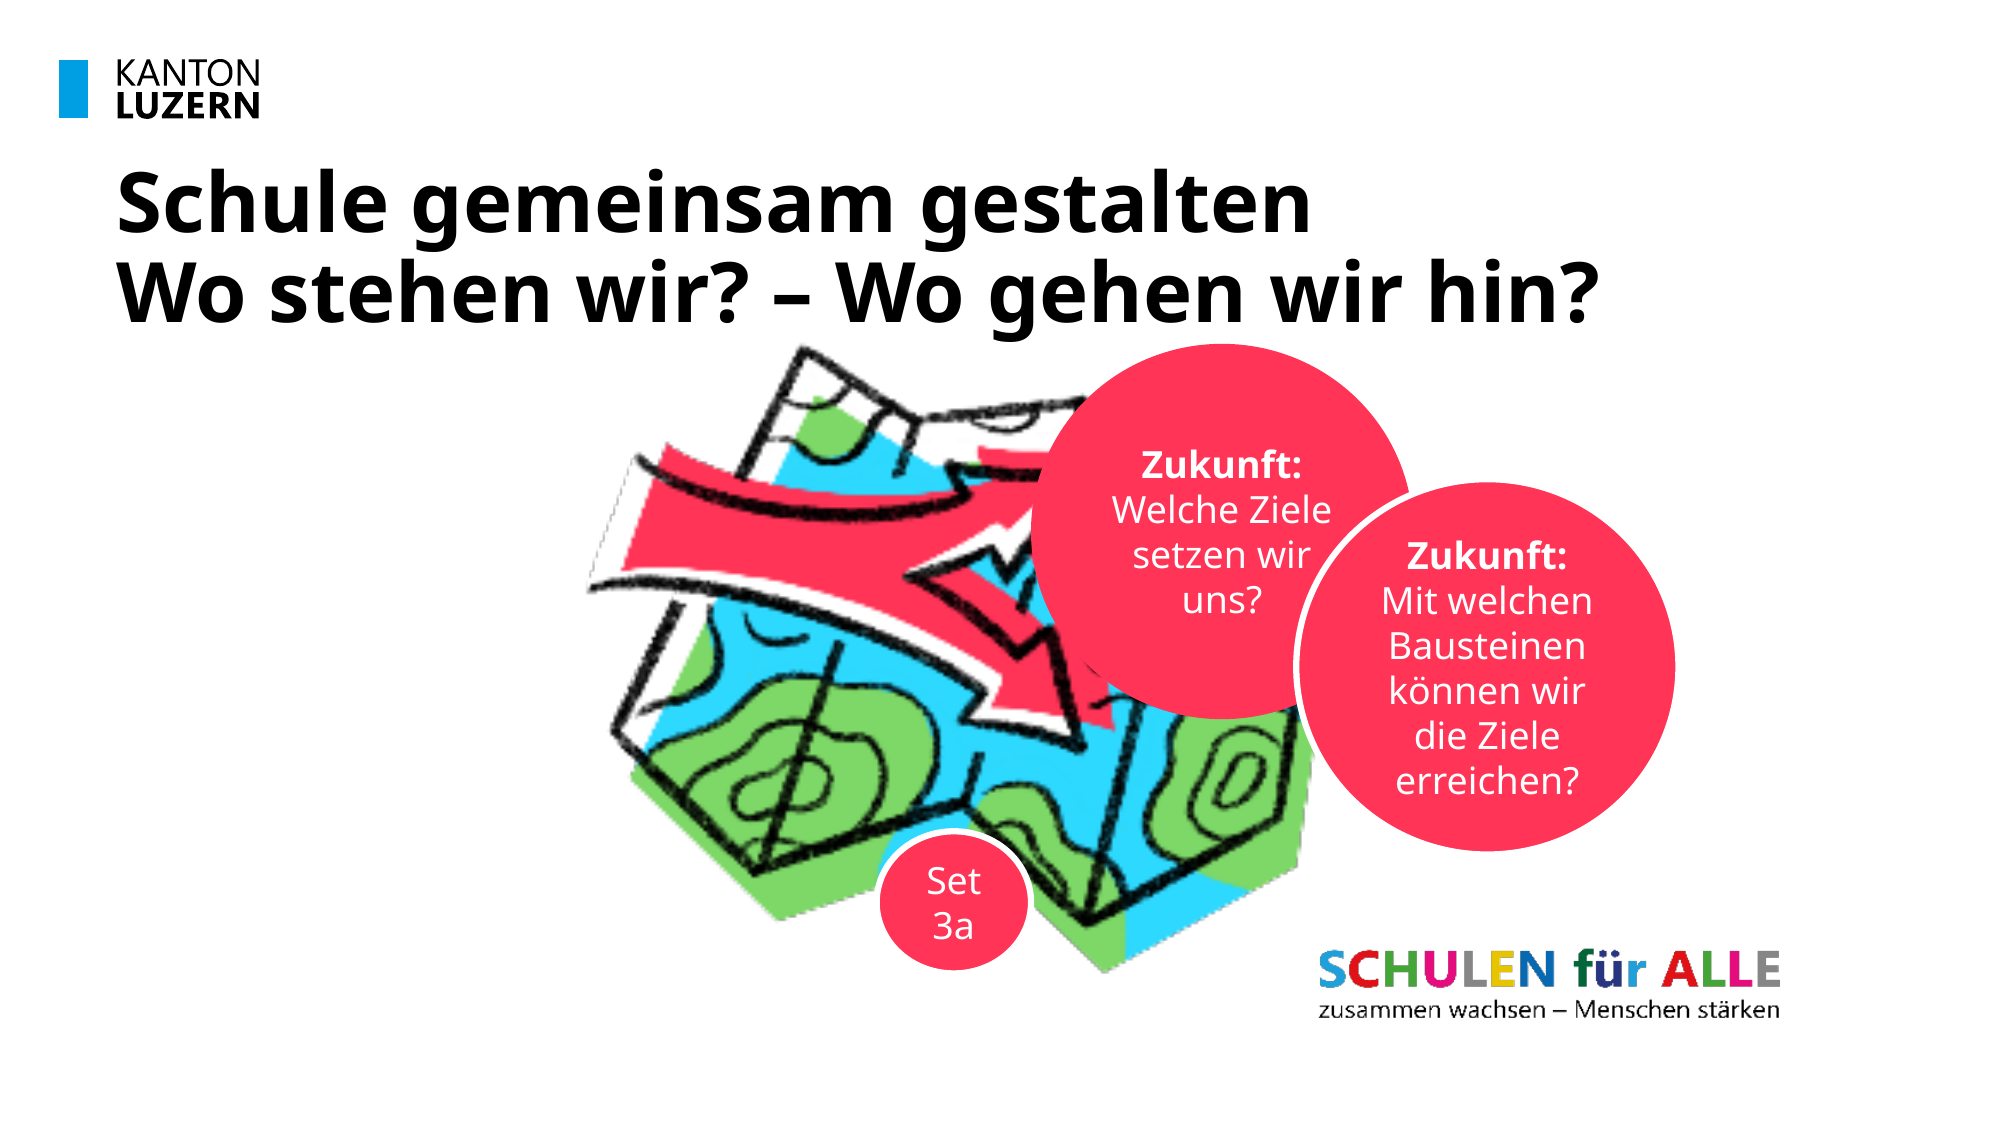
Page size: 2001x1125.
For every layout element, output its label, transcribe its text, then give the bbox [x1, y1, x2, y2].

title Schule gemeinsam gestalten Wo stehen wir? – Wo gehen wir hin? [101, 153, 1933, 429]
picture [533, 193, 1794, 1086]
text_box Zukunft: Mit welchen Bausteinen können wir die Ziele erreichen? [1463, 478, 1680, 856]
